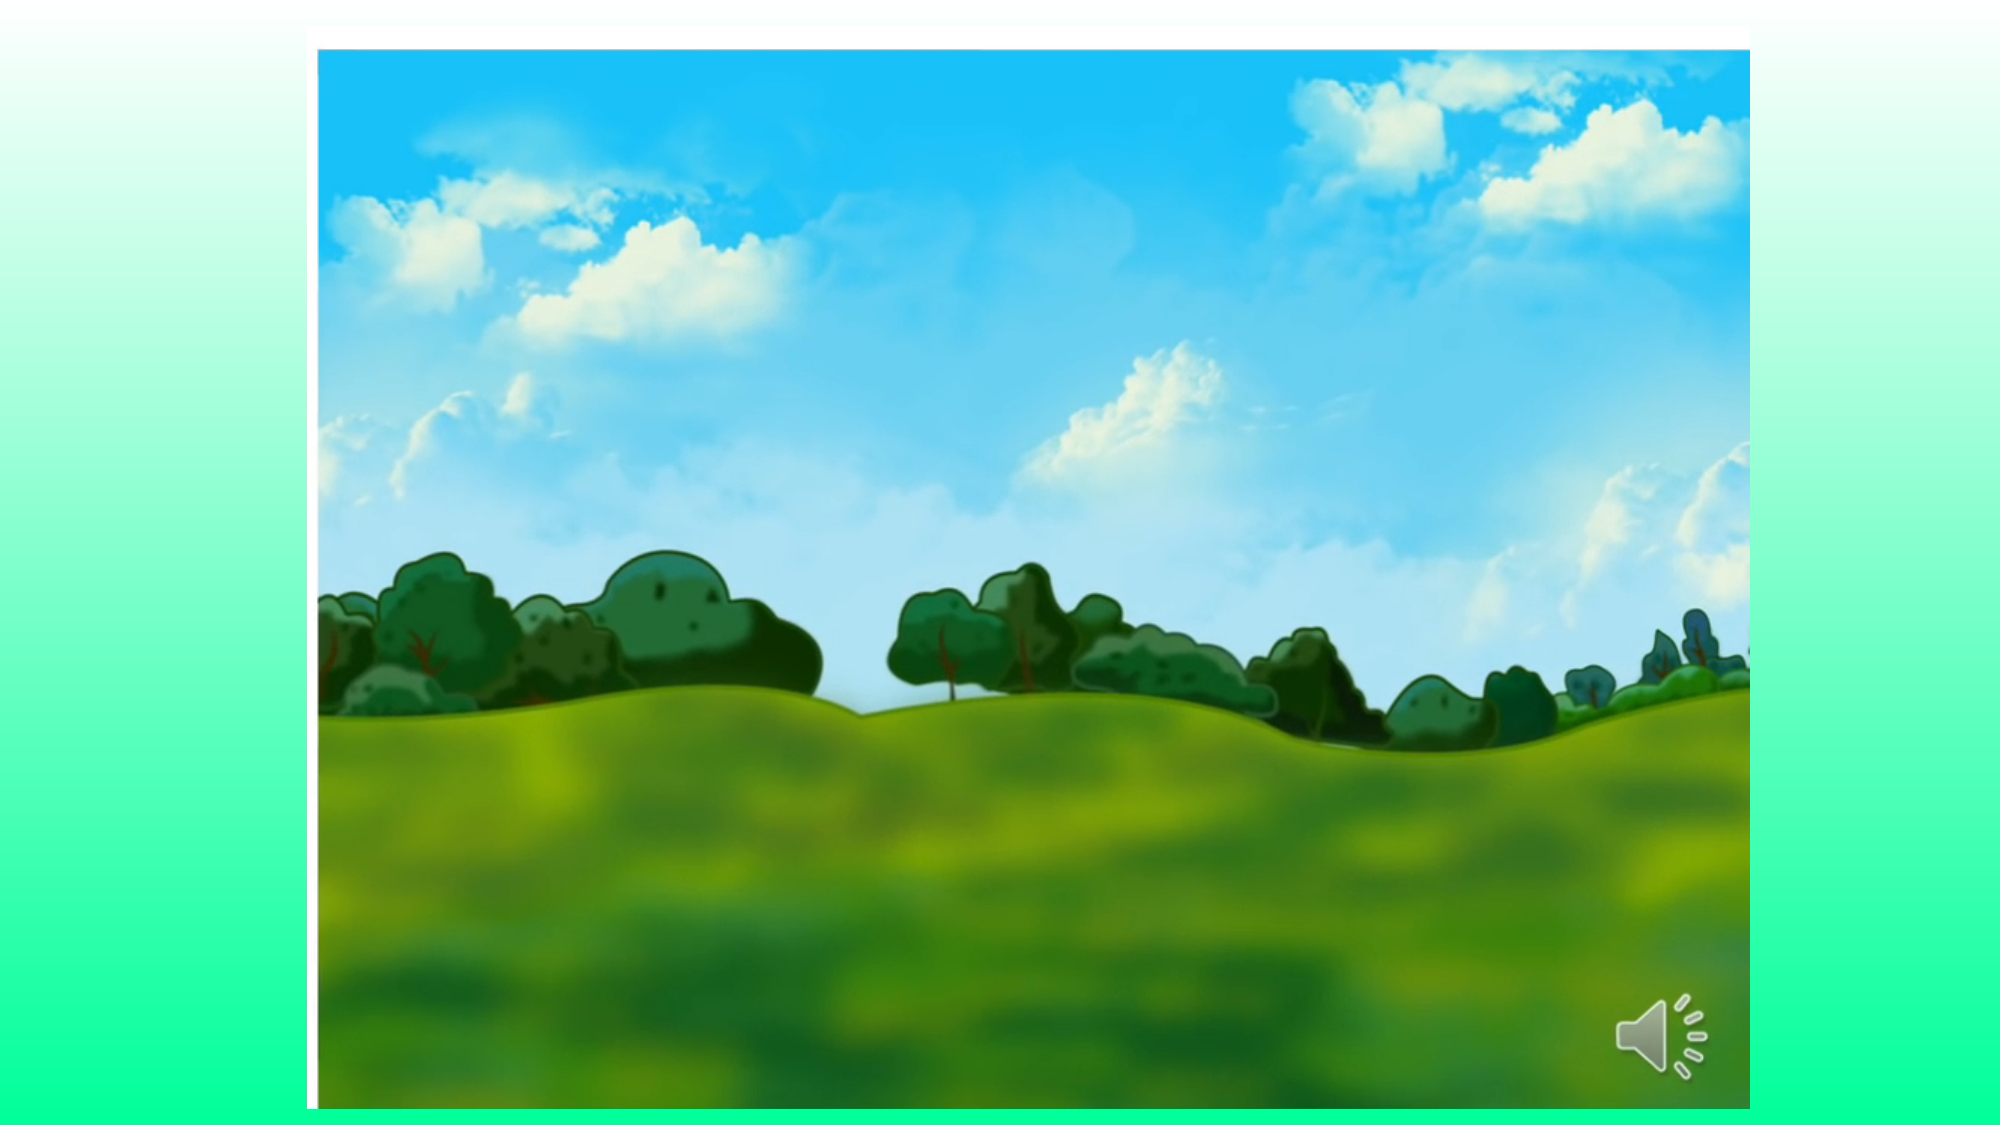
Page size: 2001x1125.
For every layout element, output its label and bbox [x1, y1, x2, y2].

text_box [306, 26, 1750, 1110]
